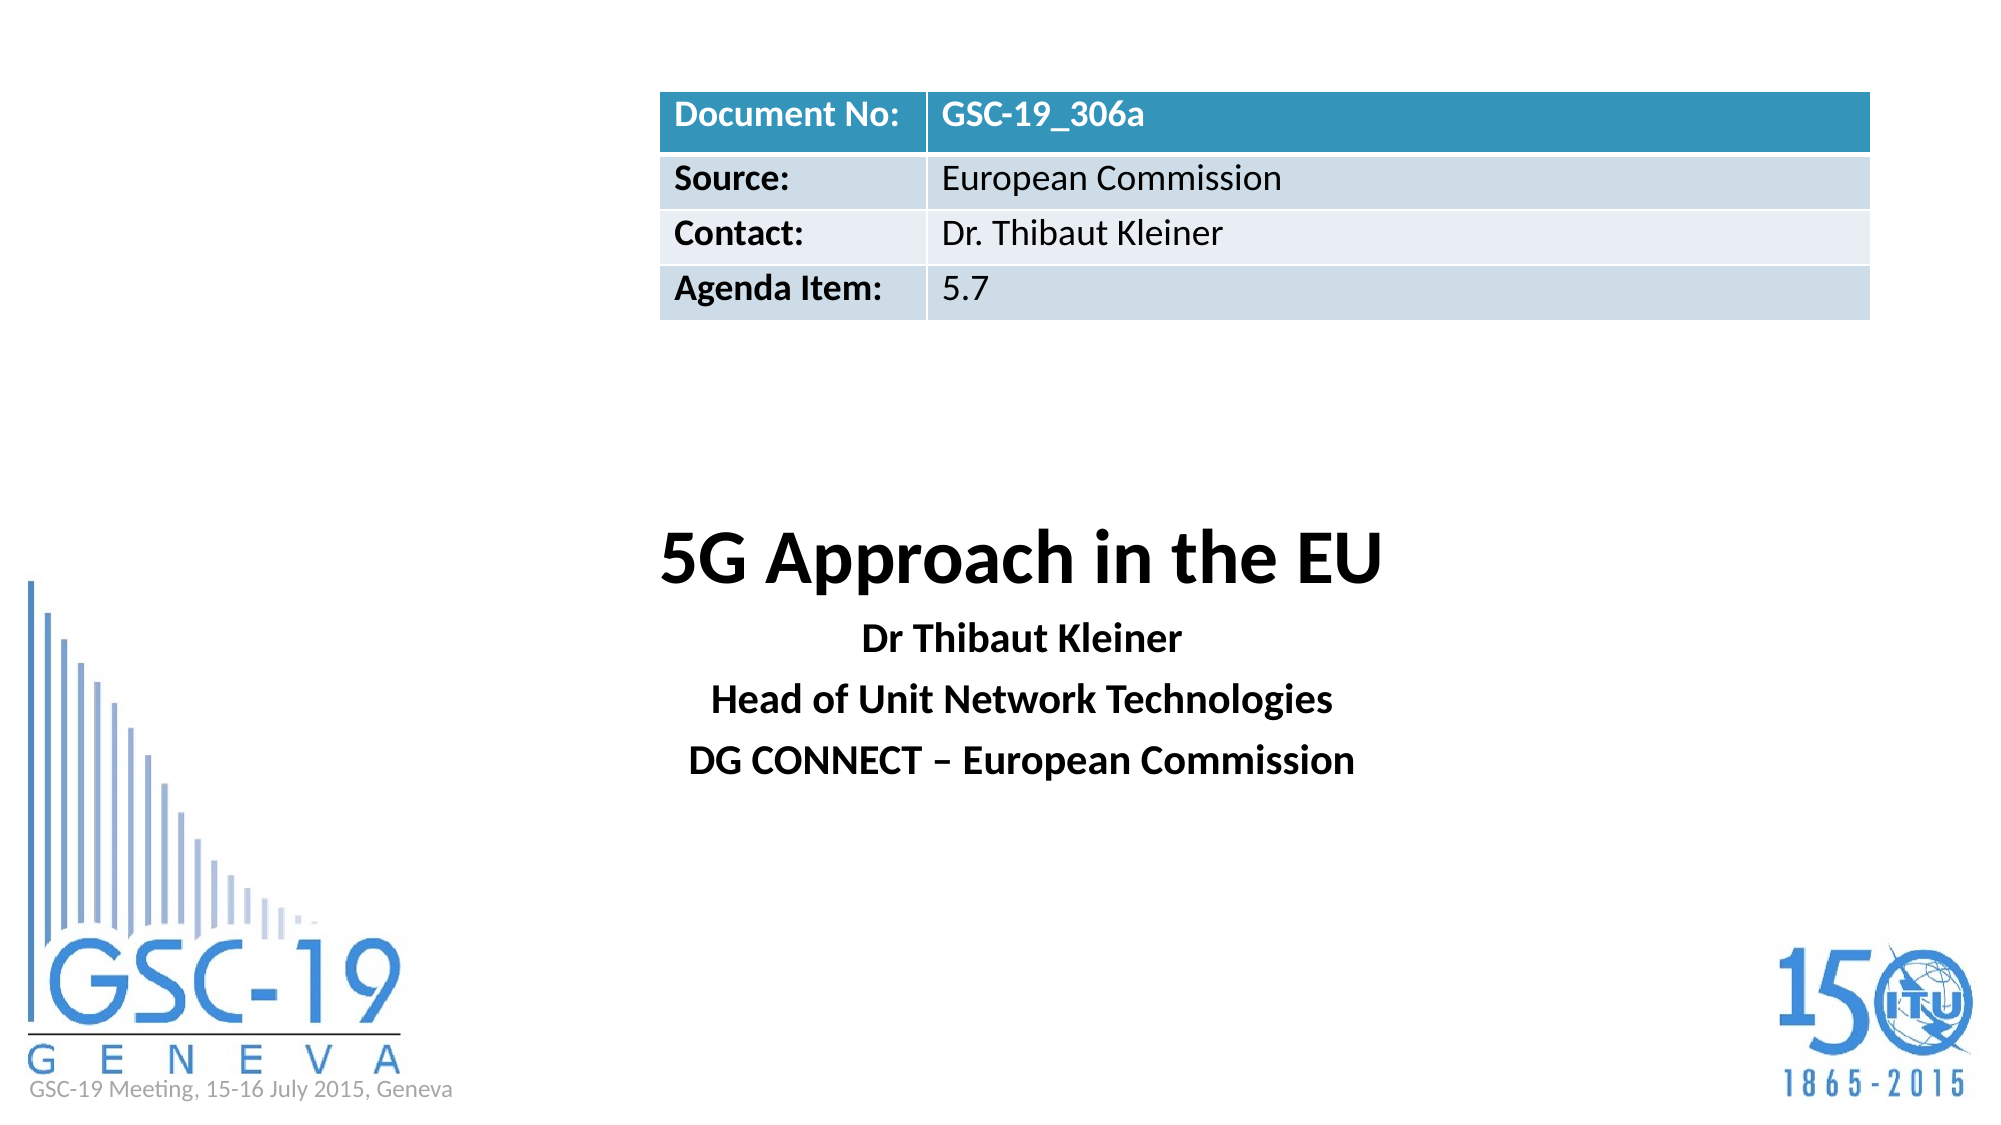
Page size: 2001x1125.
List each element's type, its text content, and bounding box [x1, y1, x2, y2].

text_box 5G Approach in the EU Dr Thibaut Kleiner Head of Unit Network Technologies DG CONNECT – European Commission [252, 509, 1792, 793]
table_cell Source: [660, 157, 926, 209]
picture [19, 567, 416, 1084]
picture [1766, 936, 1986, 1107]
text_box [249, 212, 1750, 605]
table_cell 5.7 [928, 266, 1870, 320]
table_header Document No: [660, 92, 926, 152]
table_header GSC-19_306a [928, 92, 1870, 152]
table_cell European Commission [928, 157, 1870, 209]
table_cell Agenda Item: [660, 266, 926, 320]
table_cell Contact: [660, 211, 926, 264]
table_cell Dr. Thibaut Kleiner [928, 211, 1870, 264]
